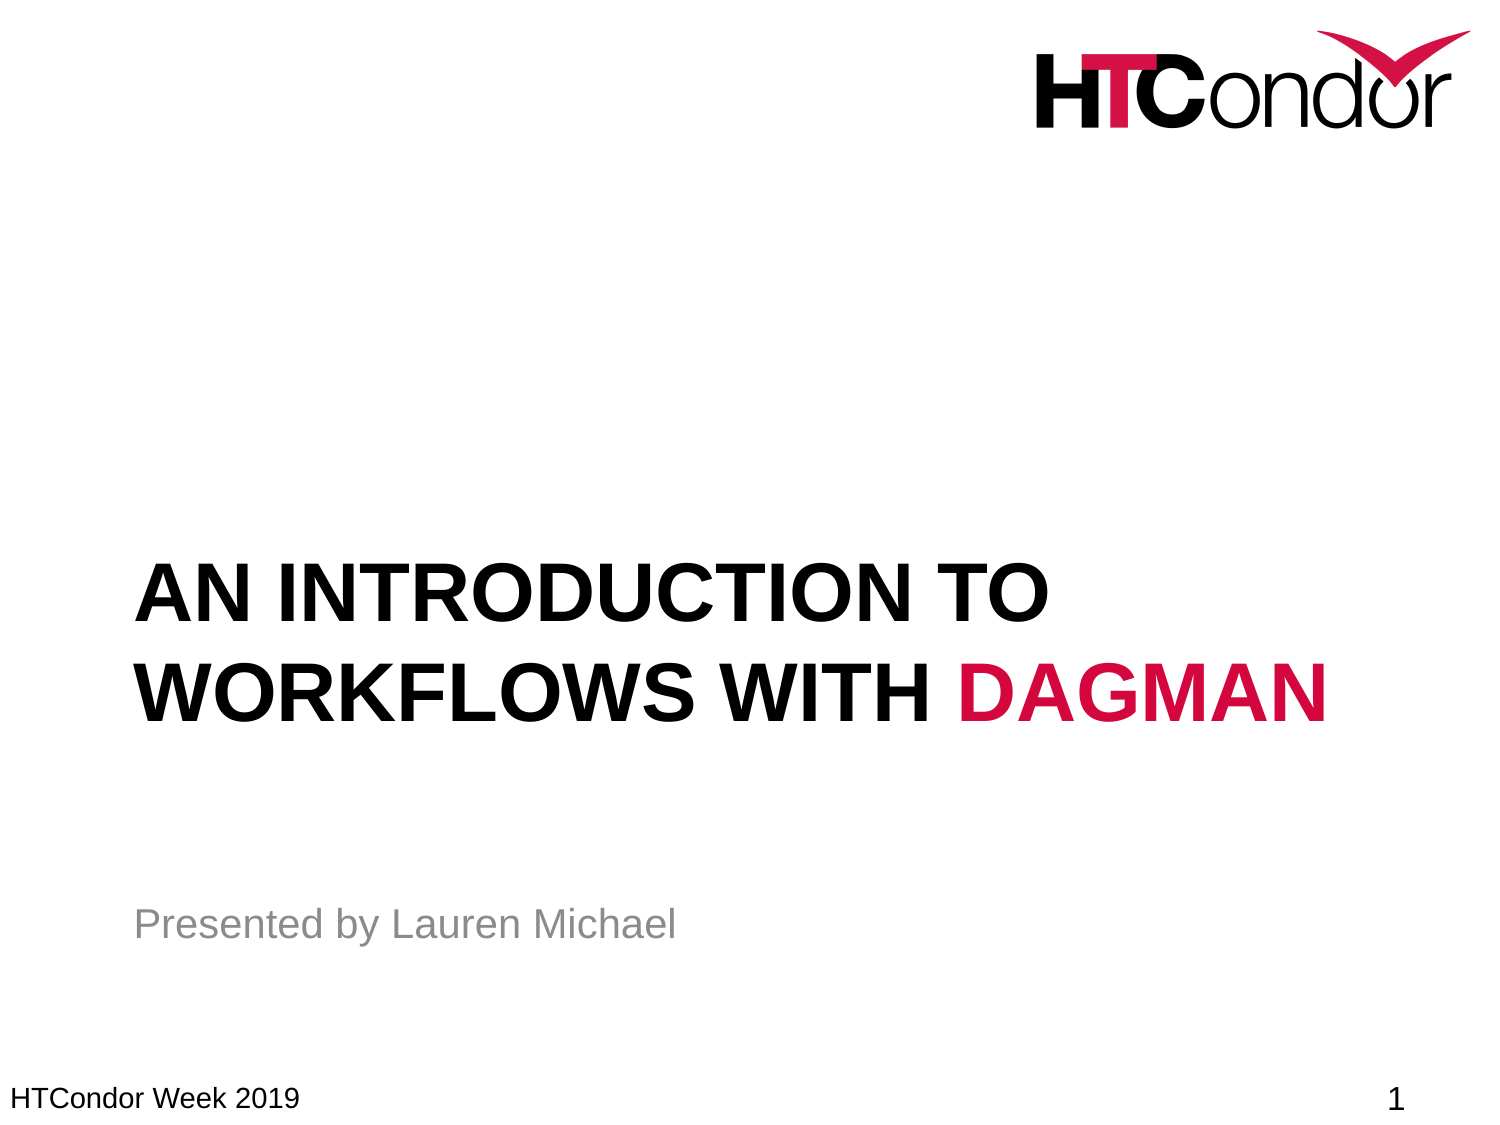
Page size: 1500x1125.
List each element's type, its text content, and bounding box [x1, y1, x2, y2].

list Presented by Lauren Michael [118, 850, 1381, 954]
picture [1030, 29, 1476, 135]
title An Introduction to Workflows with DAGMan [118, 530, 1394, 850]
